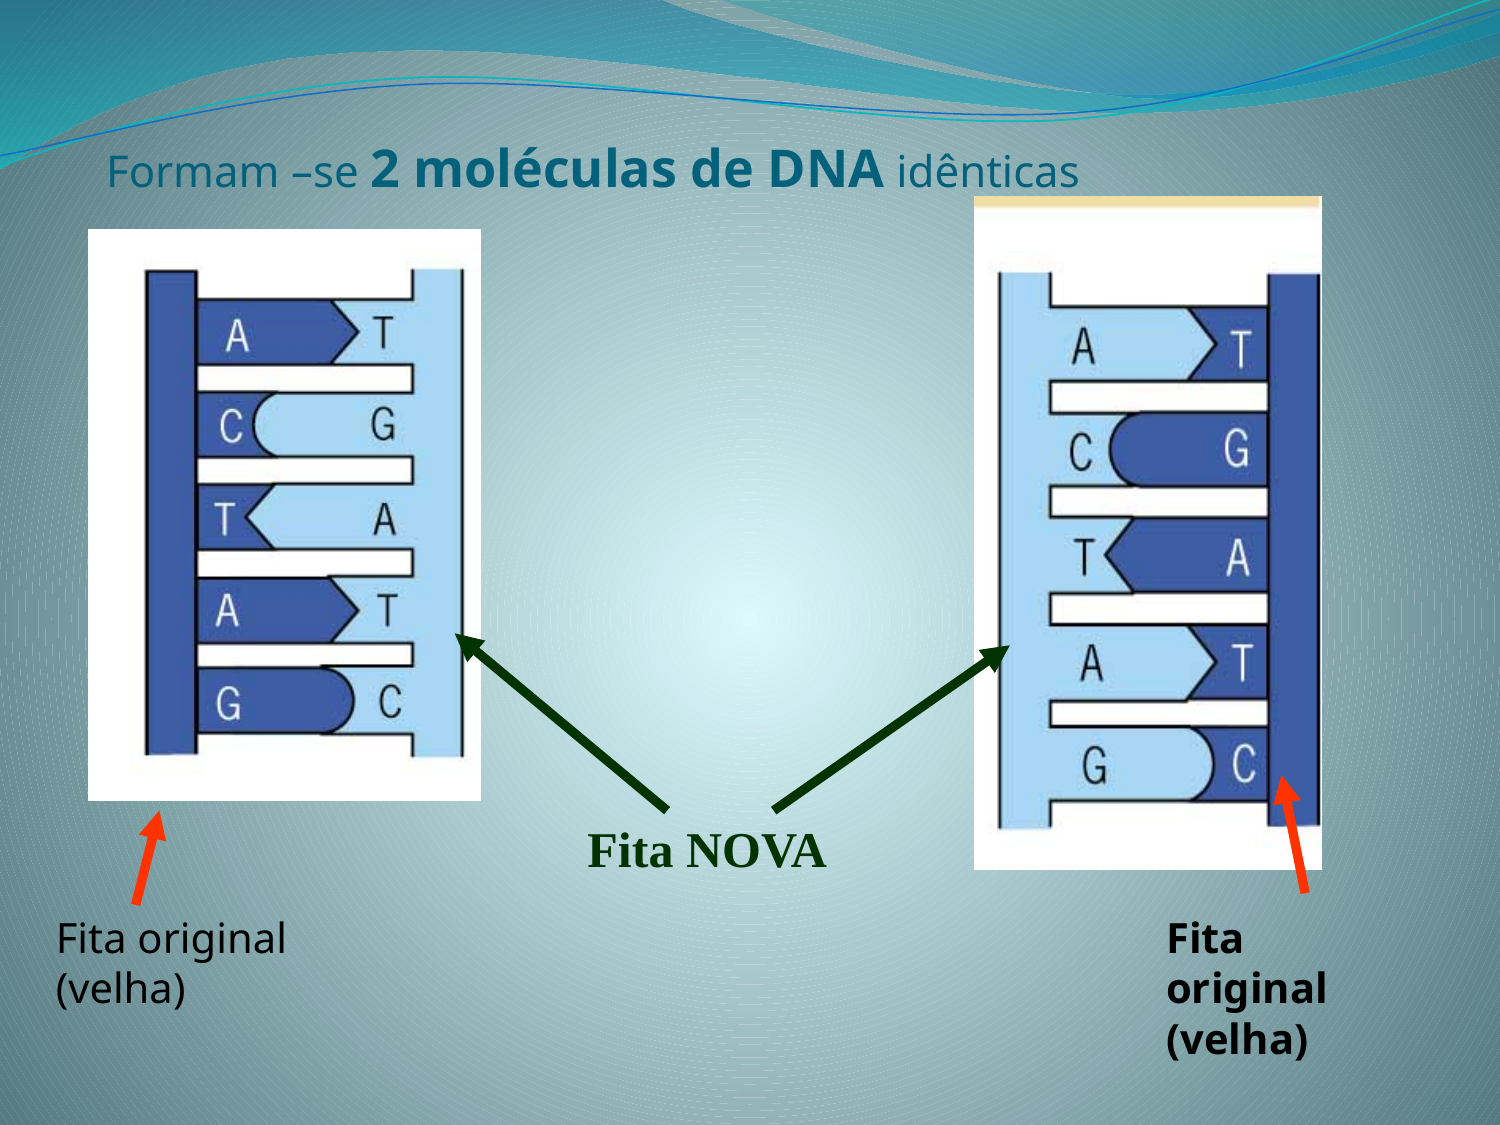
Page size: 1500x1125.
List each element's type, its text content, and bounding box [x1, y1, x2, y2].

text_box [135, 813, 163, 904]
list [88, 229, 481, 801]
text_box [974, 196, 1322, 870]
title Formam –se 2 moléculas de DNA idênticas [106, 66, 1500, 199]
text_box Fita NOVA [572, 810, 857, 886]
text_box Fita original (velha) [41, 904, 396, 1020]
text_box Fita original (velha) [1151, 904, 1412, 1070]
